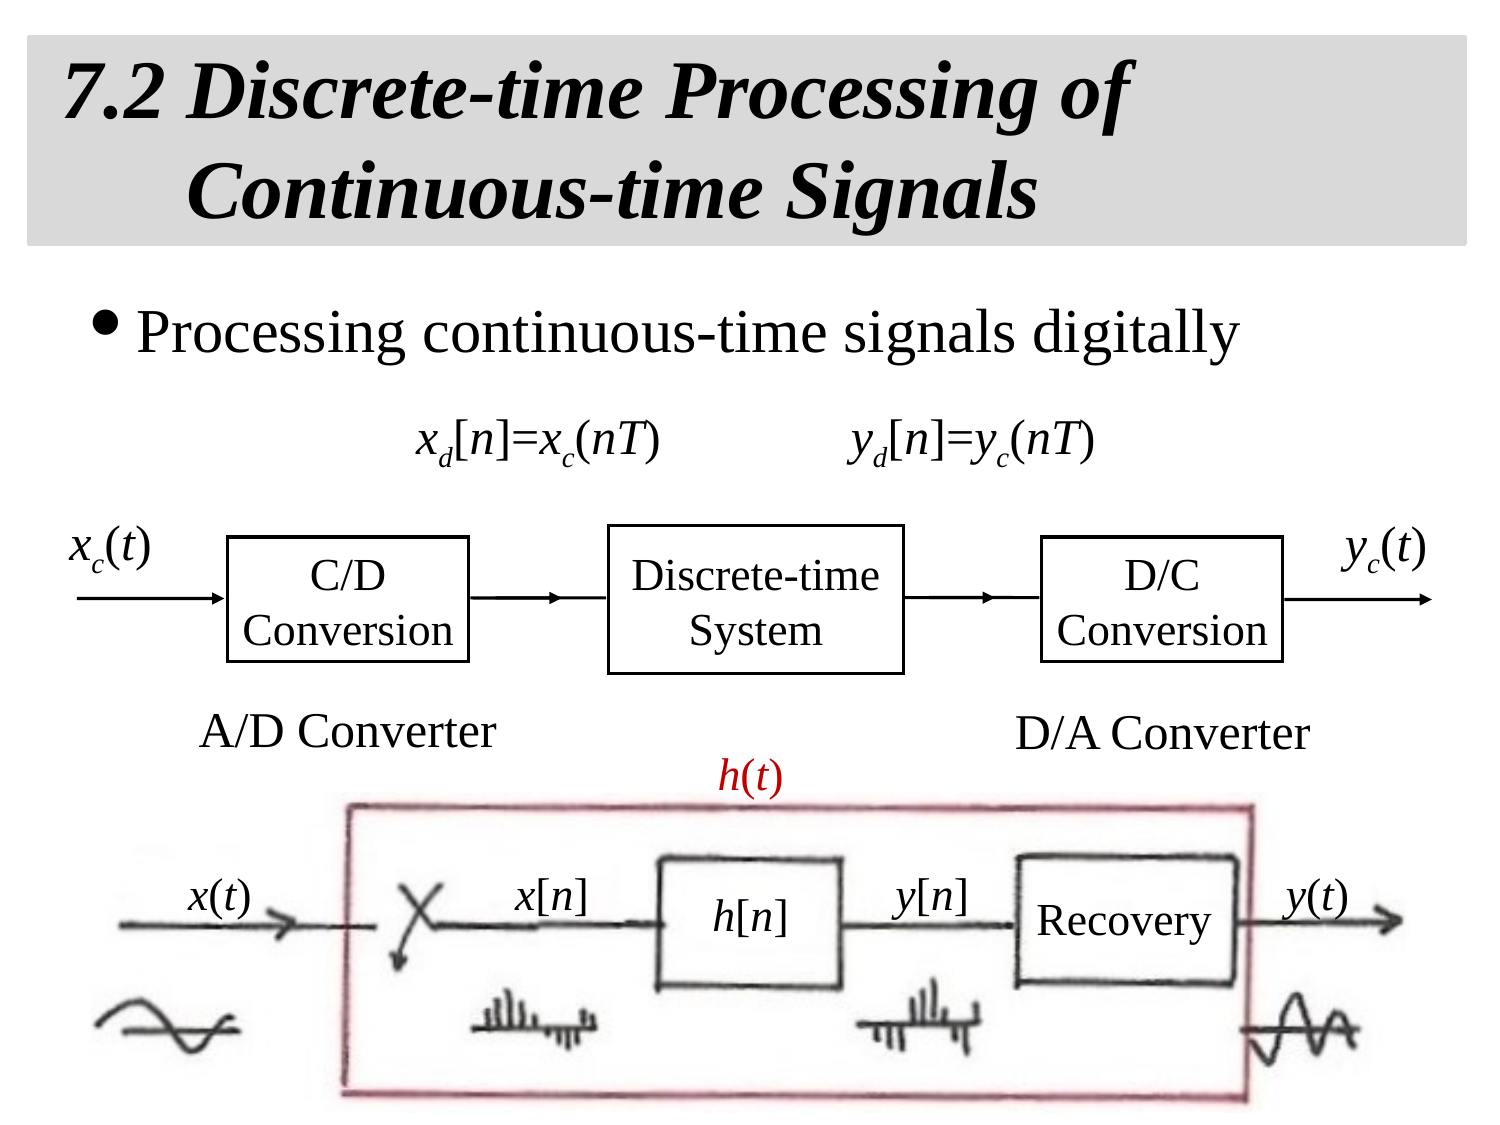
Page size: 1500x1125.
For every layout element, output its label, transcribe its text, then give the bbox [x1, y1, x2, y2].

text_box Processing continuous-time signals digitally [0, 283, 1500, 373]
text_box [90, 737, 1410, 1113]
text_box 7.2 Discrete-time Processing of Continuous-time Signals [0, 27, 1500, 243]
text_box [52, 396, 1445, 769]
